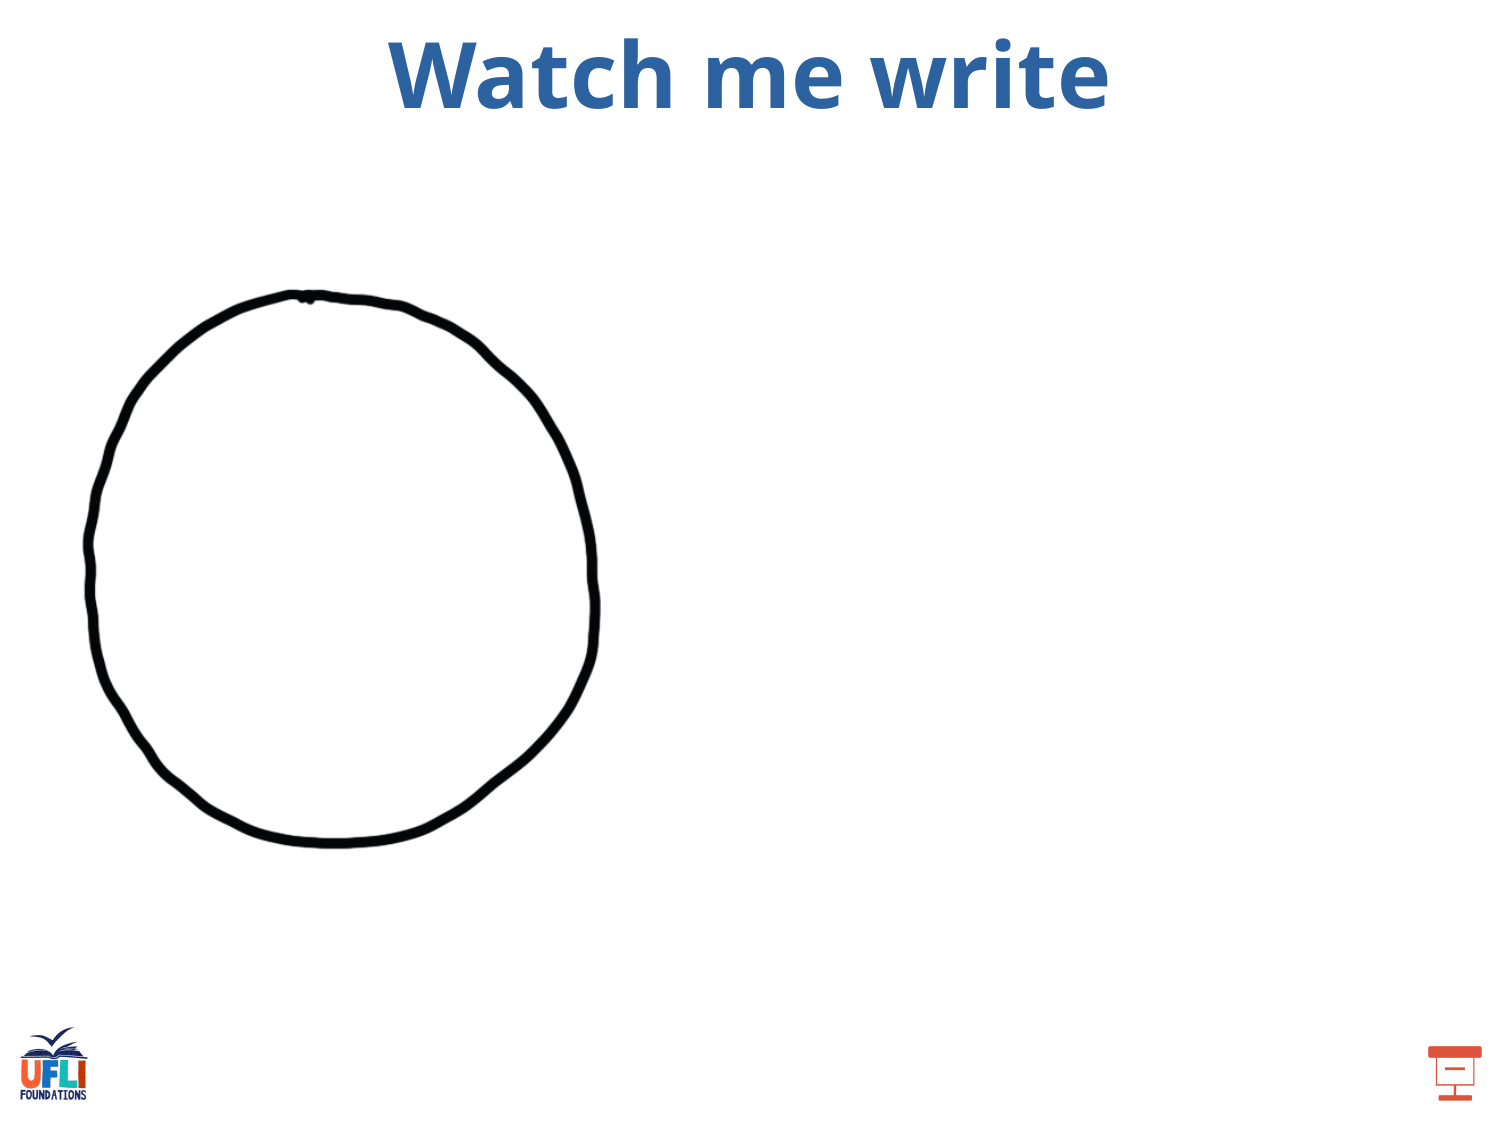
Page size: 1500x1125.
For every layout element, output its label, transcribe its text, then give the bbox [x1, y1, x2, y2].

picture [1427, 1043, 1484, 1104]
picture [28, 238, 642, 887]
picture [16, 1027, 90, 1103]
text_box Watch me write [0, 21, 1500, 175]
